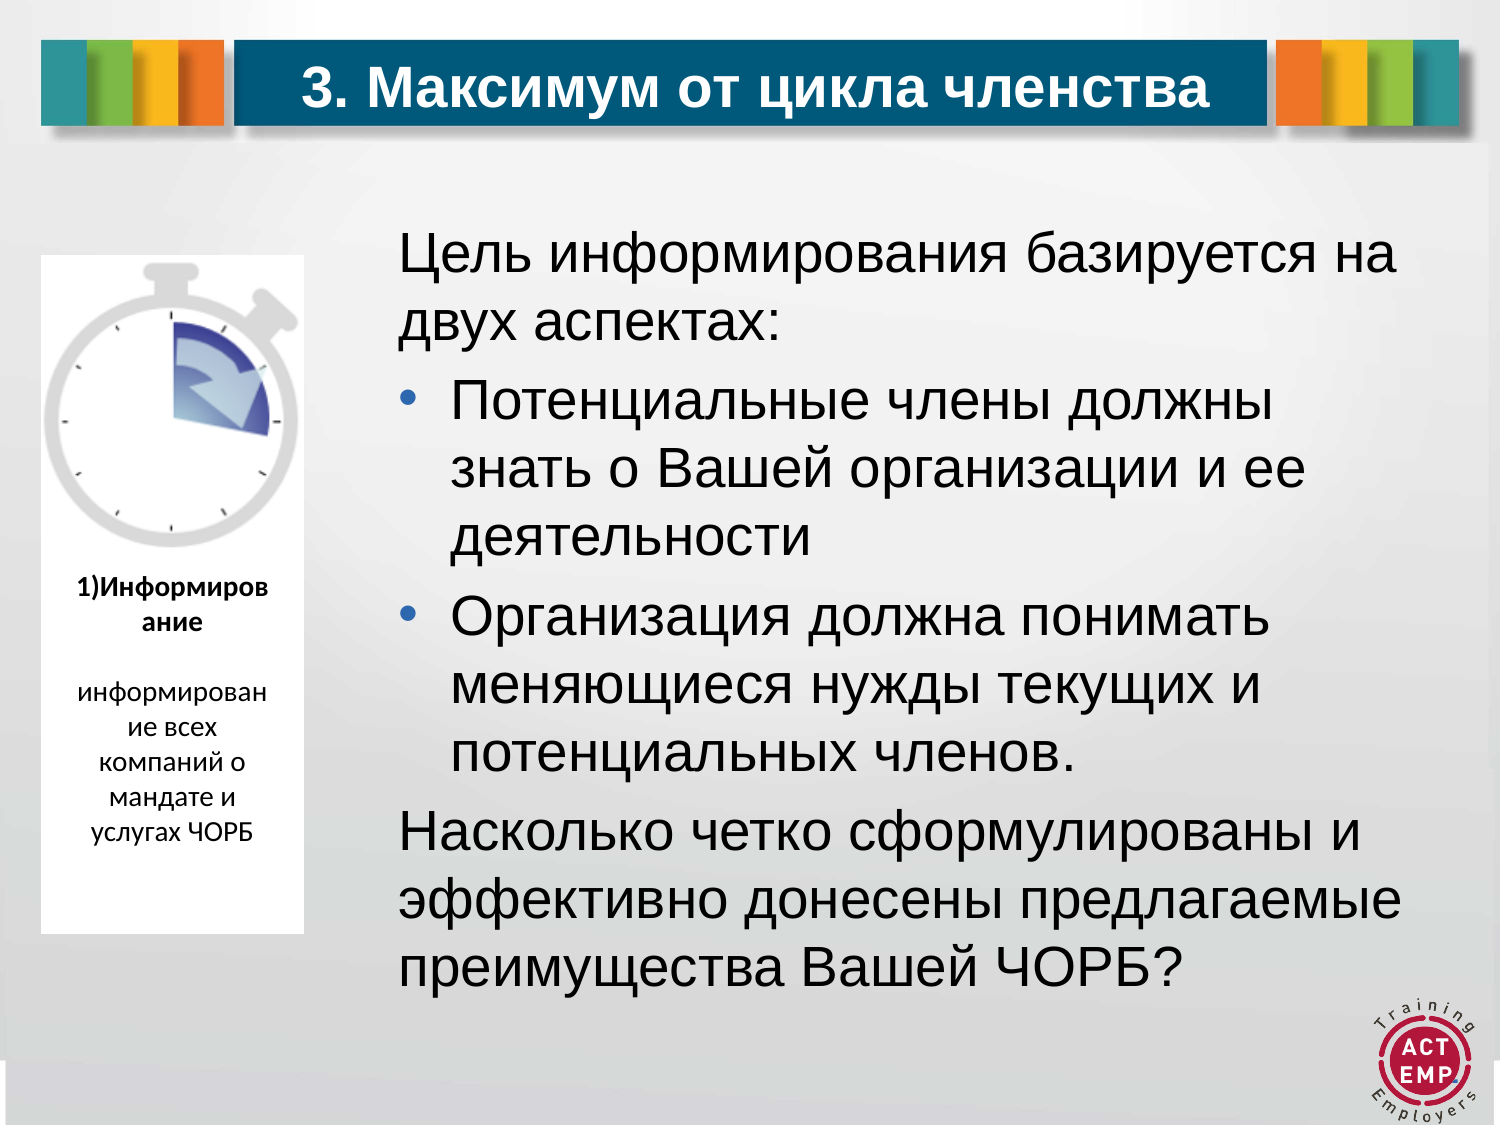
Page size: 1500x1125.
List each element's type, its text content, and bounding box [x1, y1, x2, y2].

text_box [1371, 998, 1476, 1124]
title 3. Максимум от цикла членства [194, 42, 1317, 126]
list Цель информирования базируется на двух аспектах: Потенциальные члены должны знать о Вашей организации и ее деятельности Организация должна понимать меняющиеся нужды текущих и потенциальных членов. Насколько четко сформулированы и эффективно донесены предлагаемые преимущества Вашей ЧОРБ? [383, 208, 1425, 1083]
picture [0, 0, 1500, 1125]
